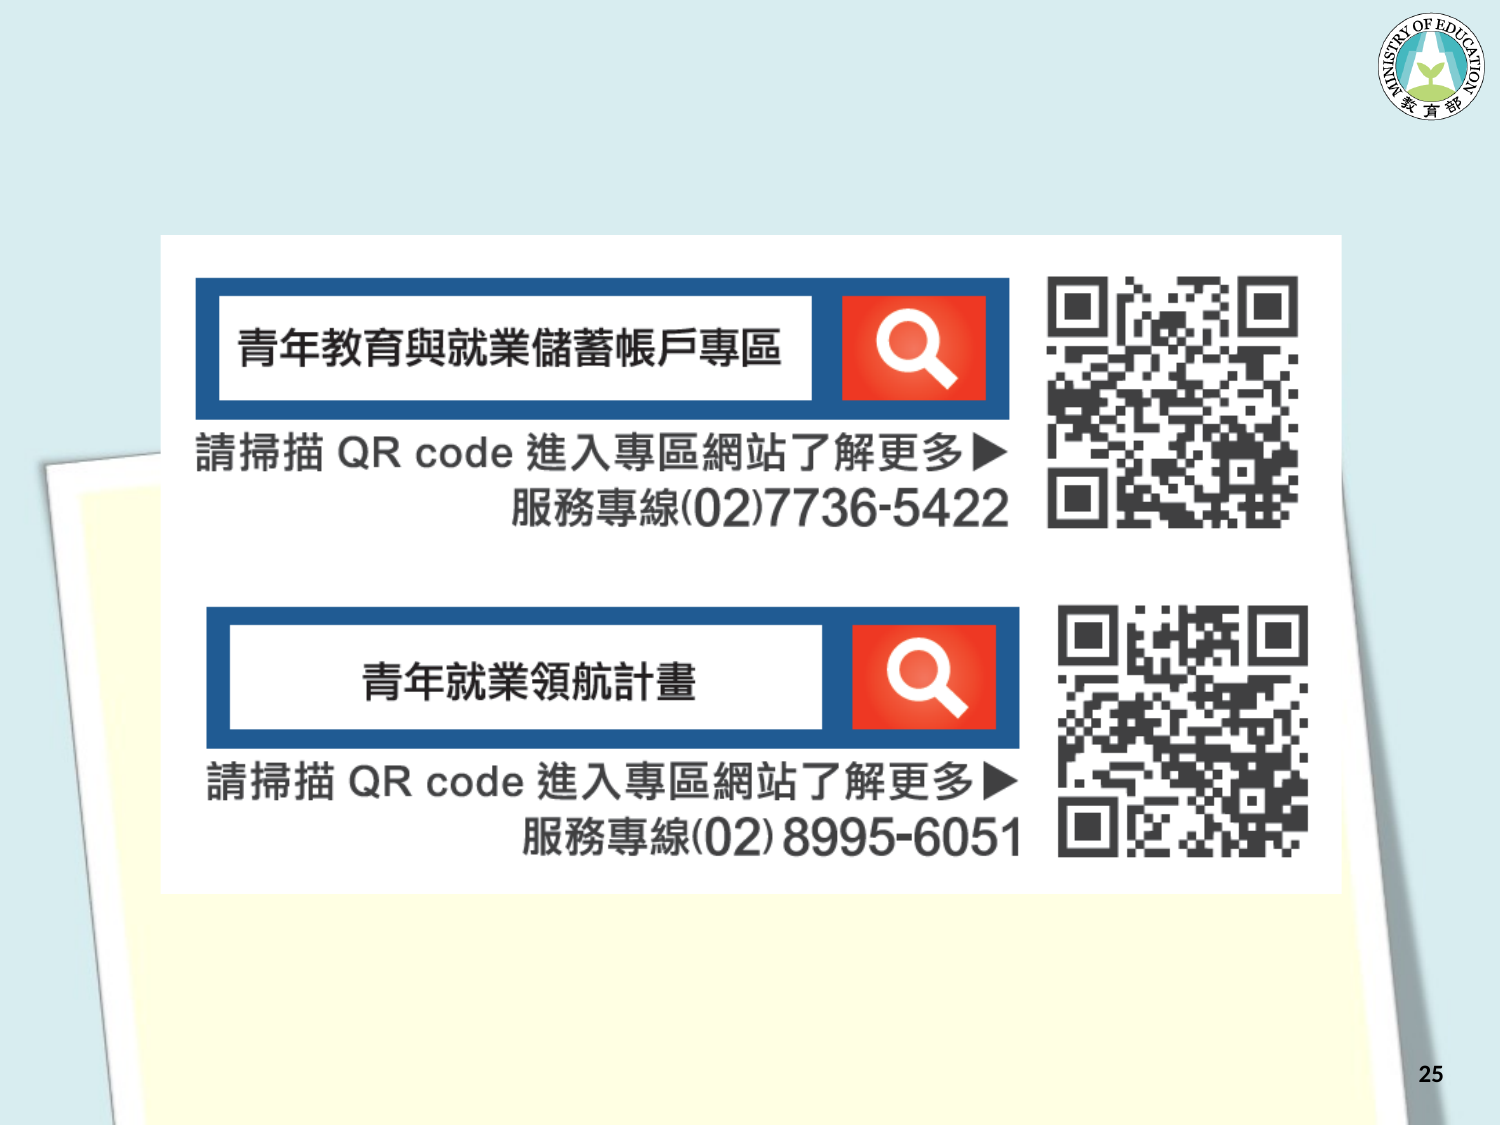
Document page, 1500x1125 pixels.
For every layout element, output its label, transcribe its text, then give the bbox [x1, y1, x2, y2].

slide_number 25 [1109, 1042, 1460, 1103]
picture [0, 0, 1500, 1125]
